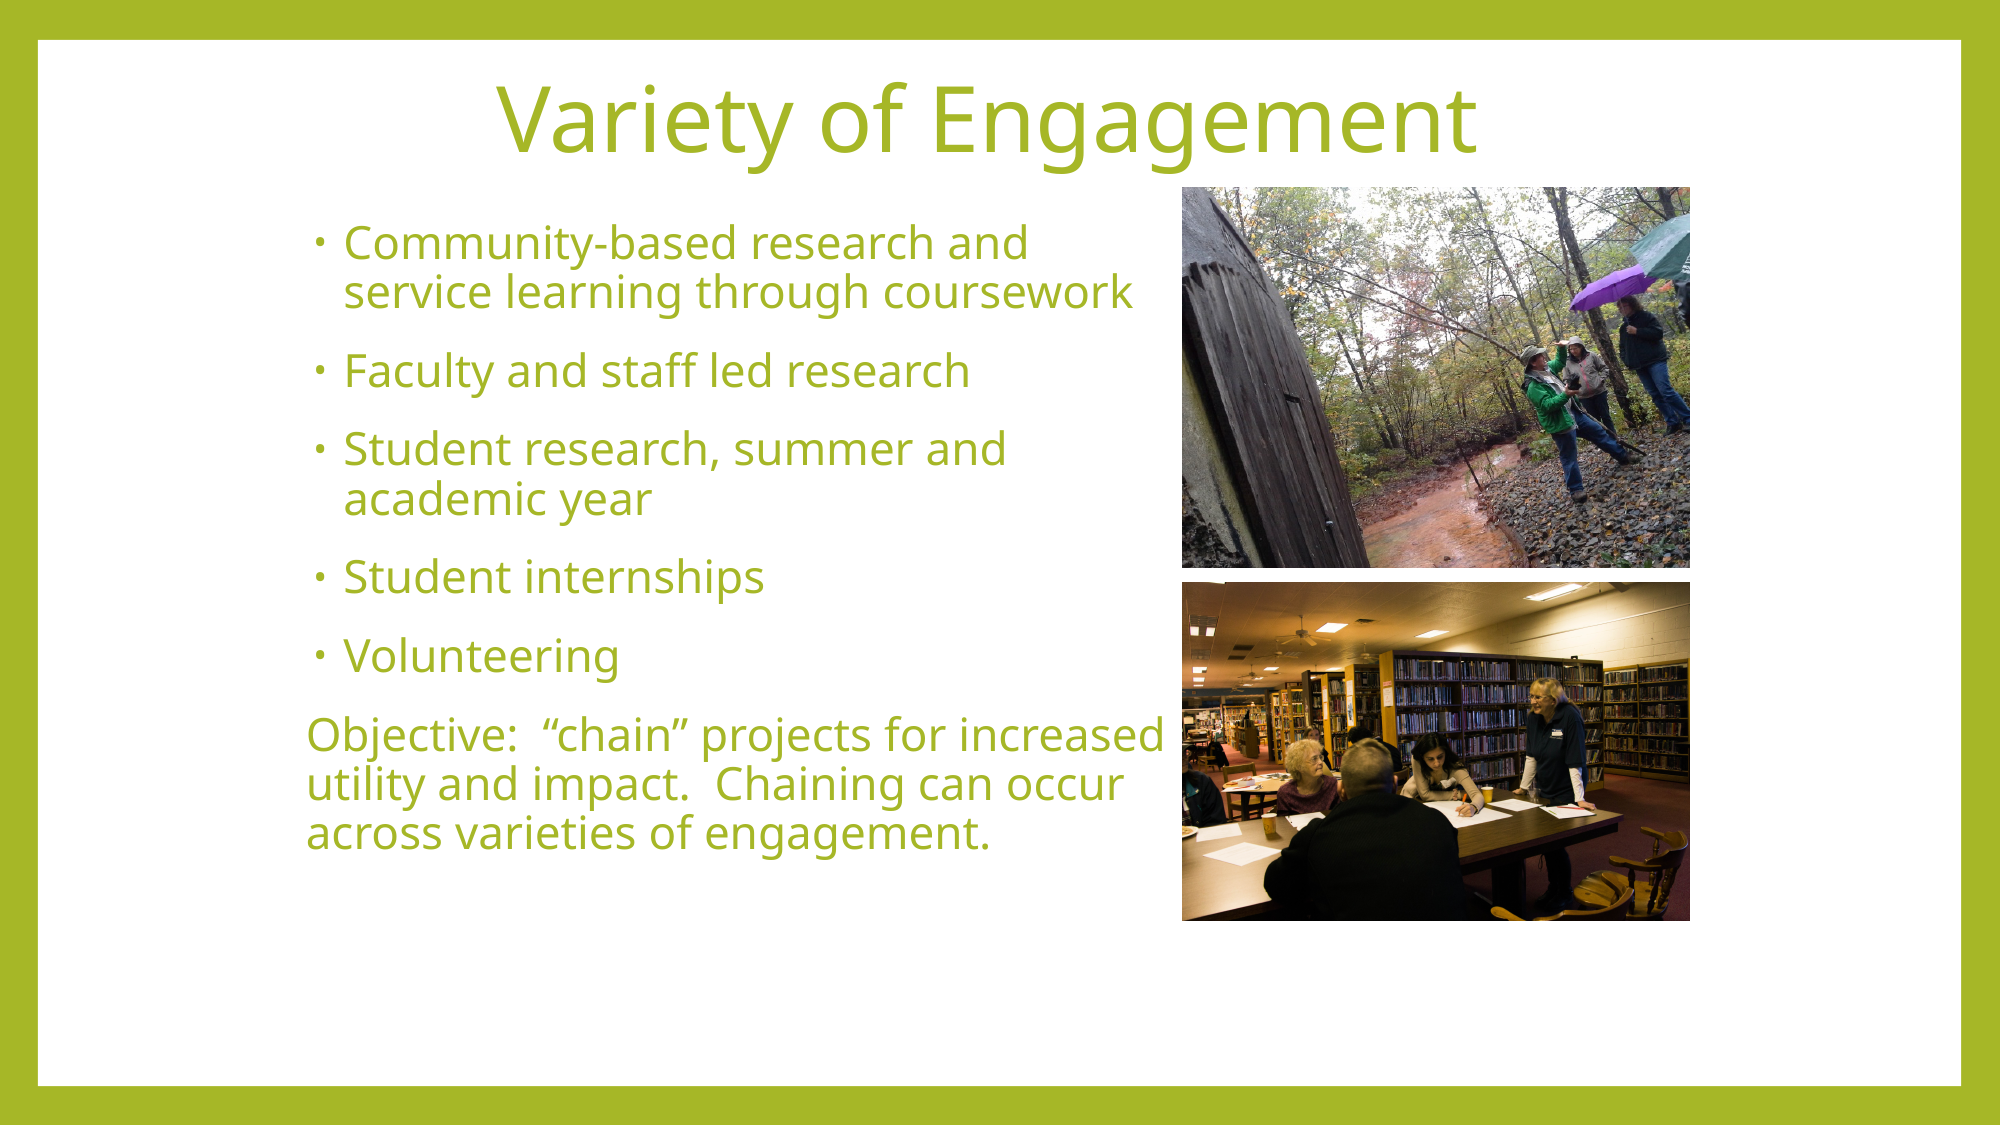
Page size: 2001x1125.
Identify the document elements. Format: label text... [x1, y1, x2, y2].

list Community-based research and service learning through coursework Faculty and staff led research Student research, summer and academic year Student internships Volunteering Objective: “chain” projects for increased utility and impact. Chaining can occur across varieties of engagement. [290, 212, 1183, 970]
picture [1182, 187, 1691, 569]
picture [1182, 582, 1691, 922]
title Variety of Engagement [341, 52, 1635, 193]
